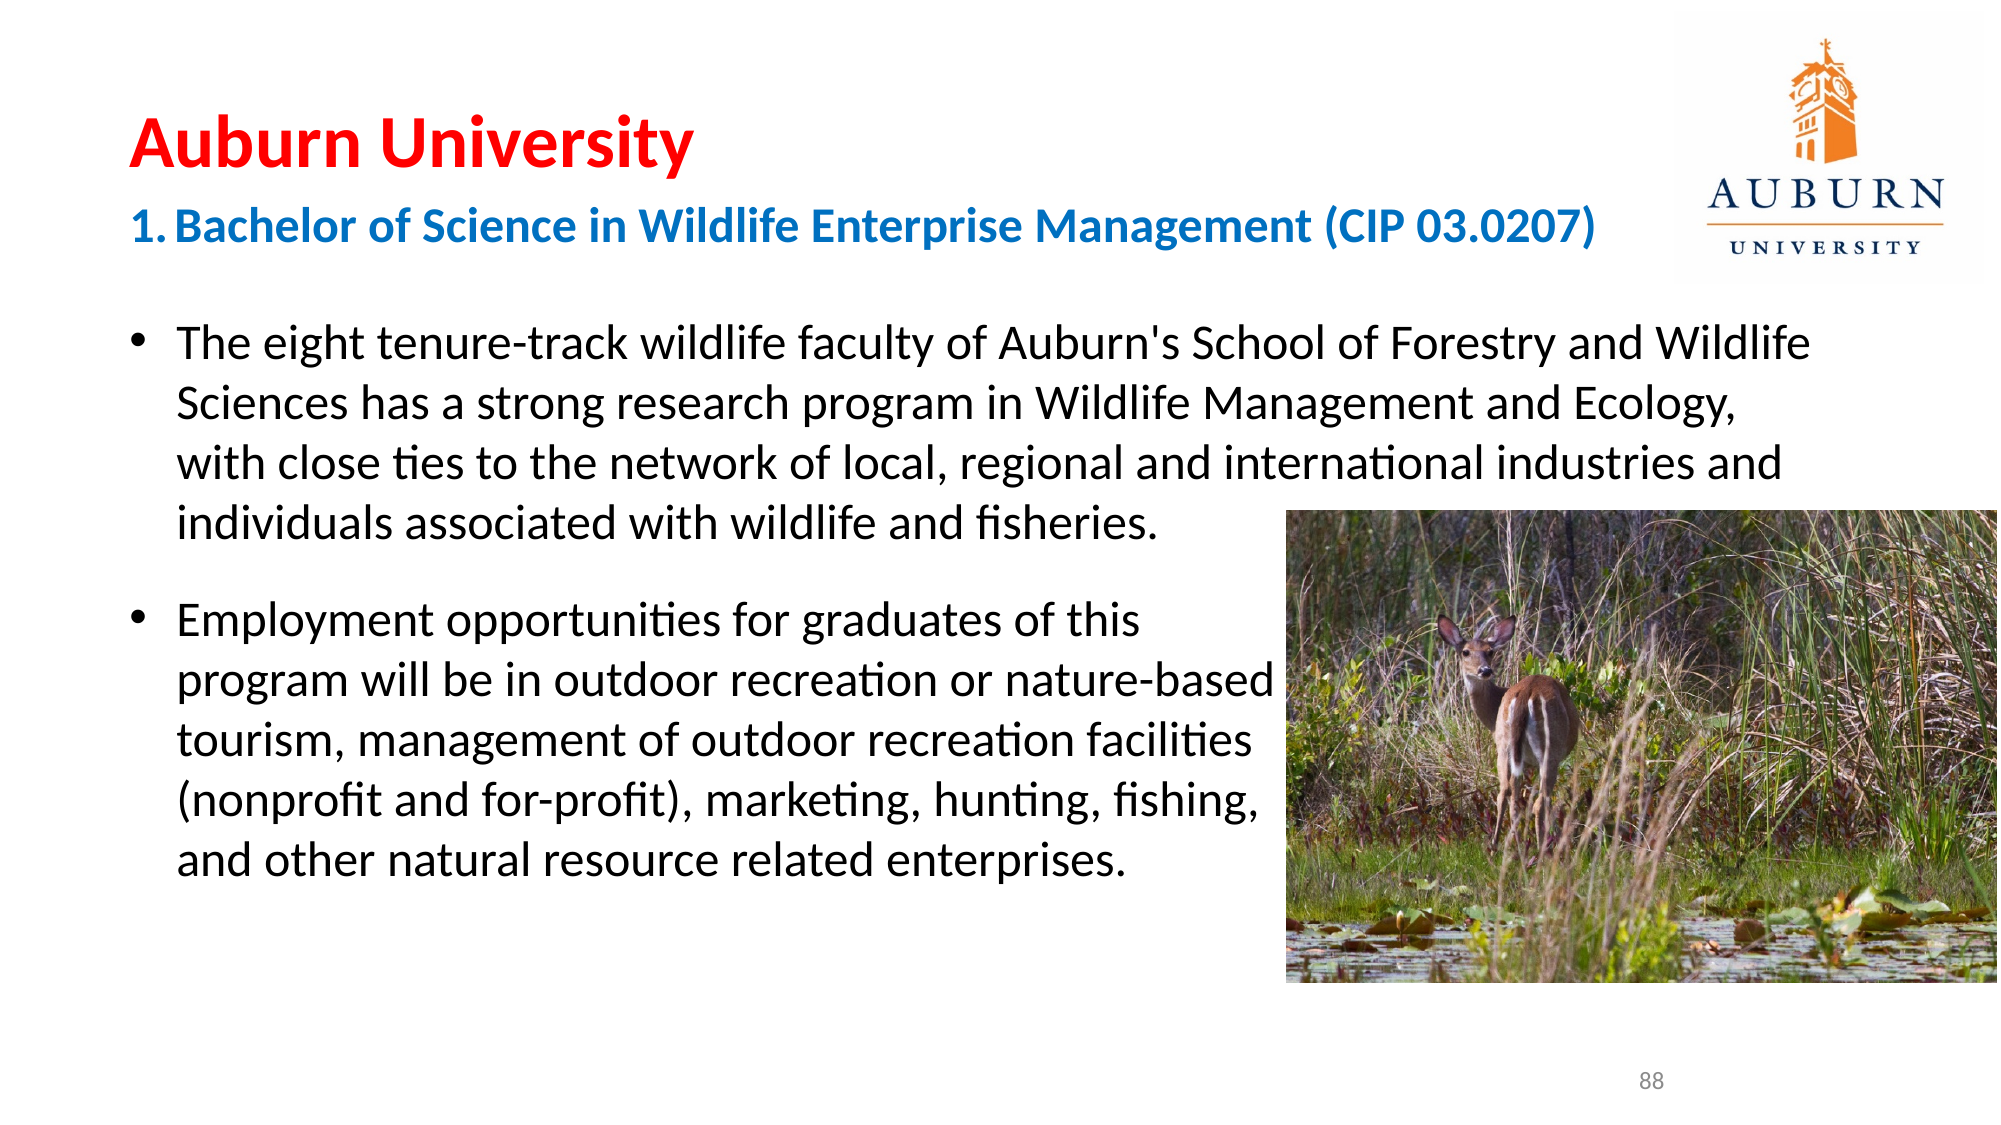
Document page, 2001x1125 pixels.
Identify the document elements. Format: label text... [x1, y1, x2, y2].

slide_number 88 [1329, 1050, 1680, 1110]
text_box Employment opportunities for graduates of this program will be in outdoor recreation or nature-based tourism, management of outdoor recreation facilities (nonprofit and for-profit), marketing, hunting, fishing, and other natural resource related enterprises. [114, 518, 1310, 1029]
picture [1286, 510, 1997, 984]
text_box Auburn University Bachelor of Science in Wildlife Enterprise Management (CIP 03.0207) The eight tenure-track wildlife faculty of Auburn's School of Forestry and Wildlife Sciences has a strong research program in Wildlife Management and Ecology, with close ties to the network of local, regional and international industries and individuals associated with wildlife and fisheries. [114, 84, 1839, 518]
picture [1674, 11, 1984, 285]
